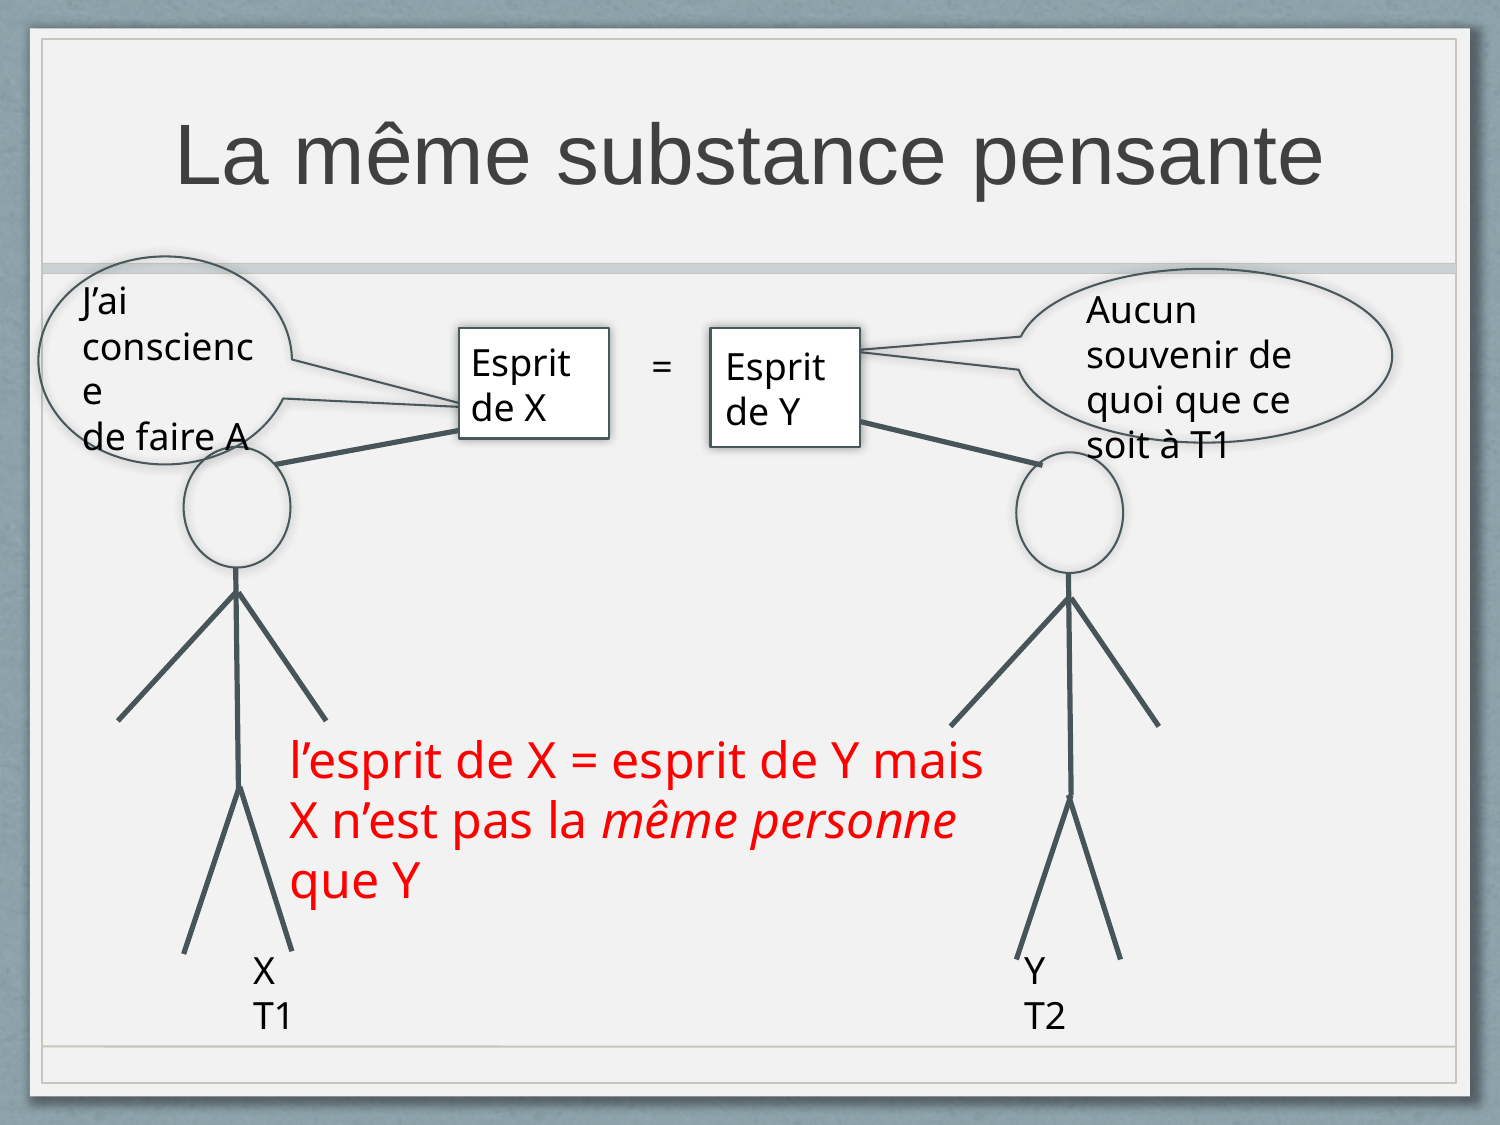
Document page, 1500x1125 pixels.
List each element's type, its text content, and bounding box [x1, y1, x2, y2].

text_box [1076, 597, 1160, 727]
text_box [183, 788, 239, 955]
text_box [869, 293, 1071, 419]
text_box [244, 786, 293, 952]
text_box Esprit de X [455, 331, 606, 437]
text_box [235, 729, 239, 780]
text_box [860, 421, 1043, 466]
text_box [950, 597, 1069, 727]
text_box Y T2 [1009, 961, 1114, 1045]
text_box X T1 [238, 940, 343, 1045]
text_box [100, 255, 231, 270]
text_box [1353, 301, 1394, 411]
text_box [235, 566, 239, 584]
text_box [274, 430, 460, 466]
text_box J’ai conscience de faire A [67, 270, 275, 465]
text_box l’esprit de X = esprit de Y mais X n’est pas la même personne que Y [274, 720, 1043, 916]
text_box [182, 465, 292, 569]
text_box [458, 327, 610, 440]
text_box [709, 396, 852, 448]
text_box [275, 306, 451, 415]
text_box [1067, 735, 1072, 786]
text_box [1078, 794, 1121, 960]
text_box [1111, 267, 1297, 279]
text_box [117, 591, 237, 722]
text_box = [636, 335, 711, 396]
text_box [243, 591, 327, 722]
text_box Esprit de Y [710, 335, 861, 441]
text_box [1067, 572, 1072, 590]
title La même substance pensante [147, 40, 1353, 260]
text_box Aucun souvenir de quoi que ce soit à T1 [1071, 279, 1353, 474]
text_box [1015, 451, 1125, 574]
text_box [1015, 794, 1072, 960]
text_box [37, 293, 67, 428]
text_box [709, 327, 861, 335]
